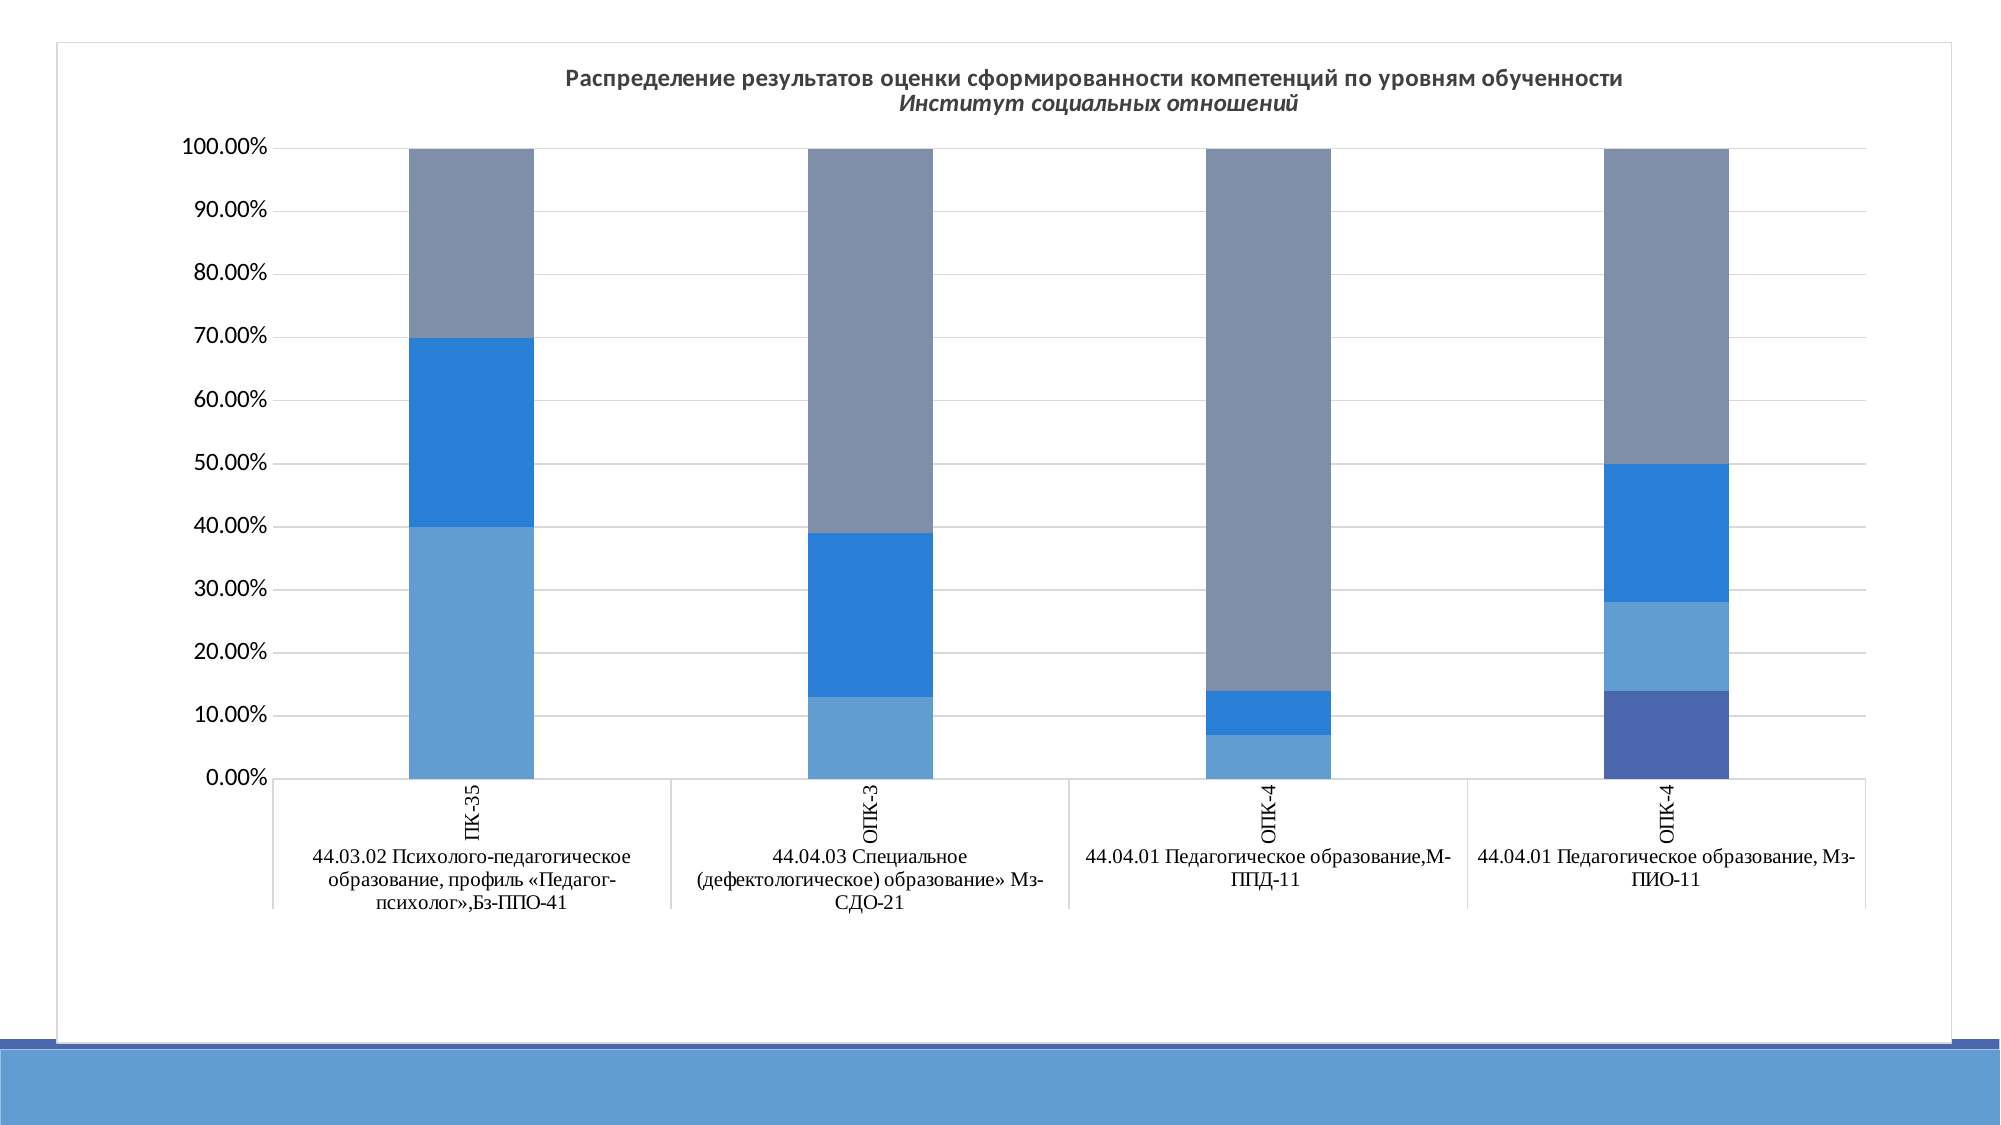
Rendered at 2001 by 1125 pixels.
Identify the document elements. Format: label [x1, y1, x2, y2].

chart [55, 41, 1953, 1045]
